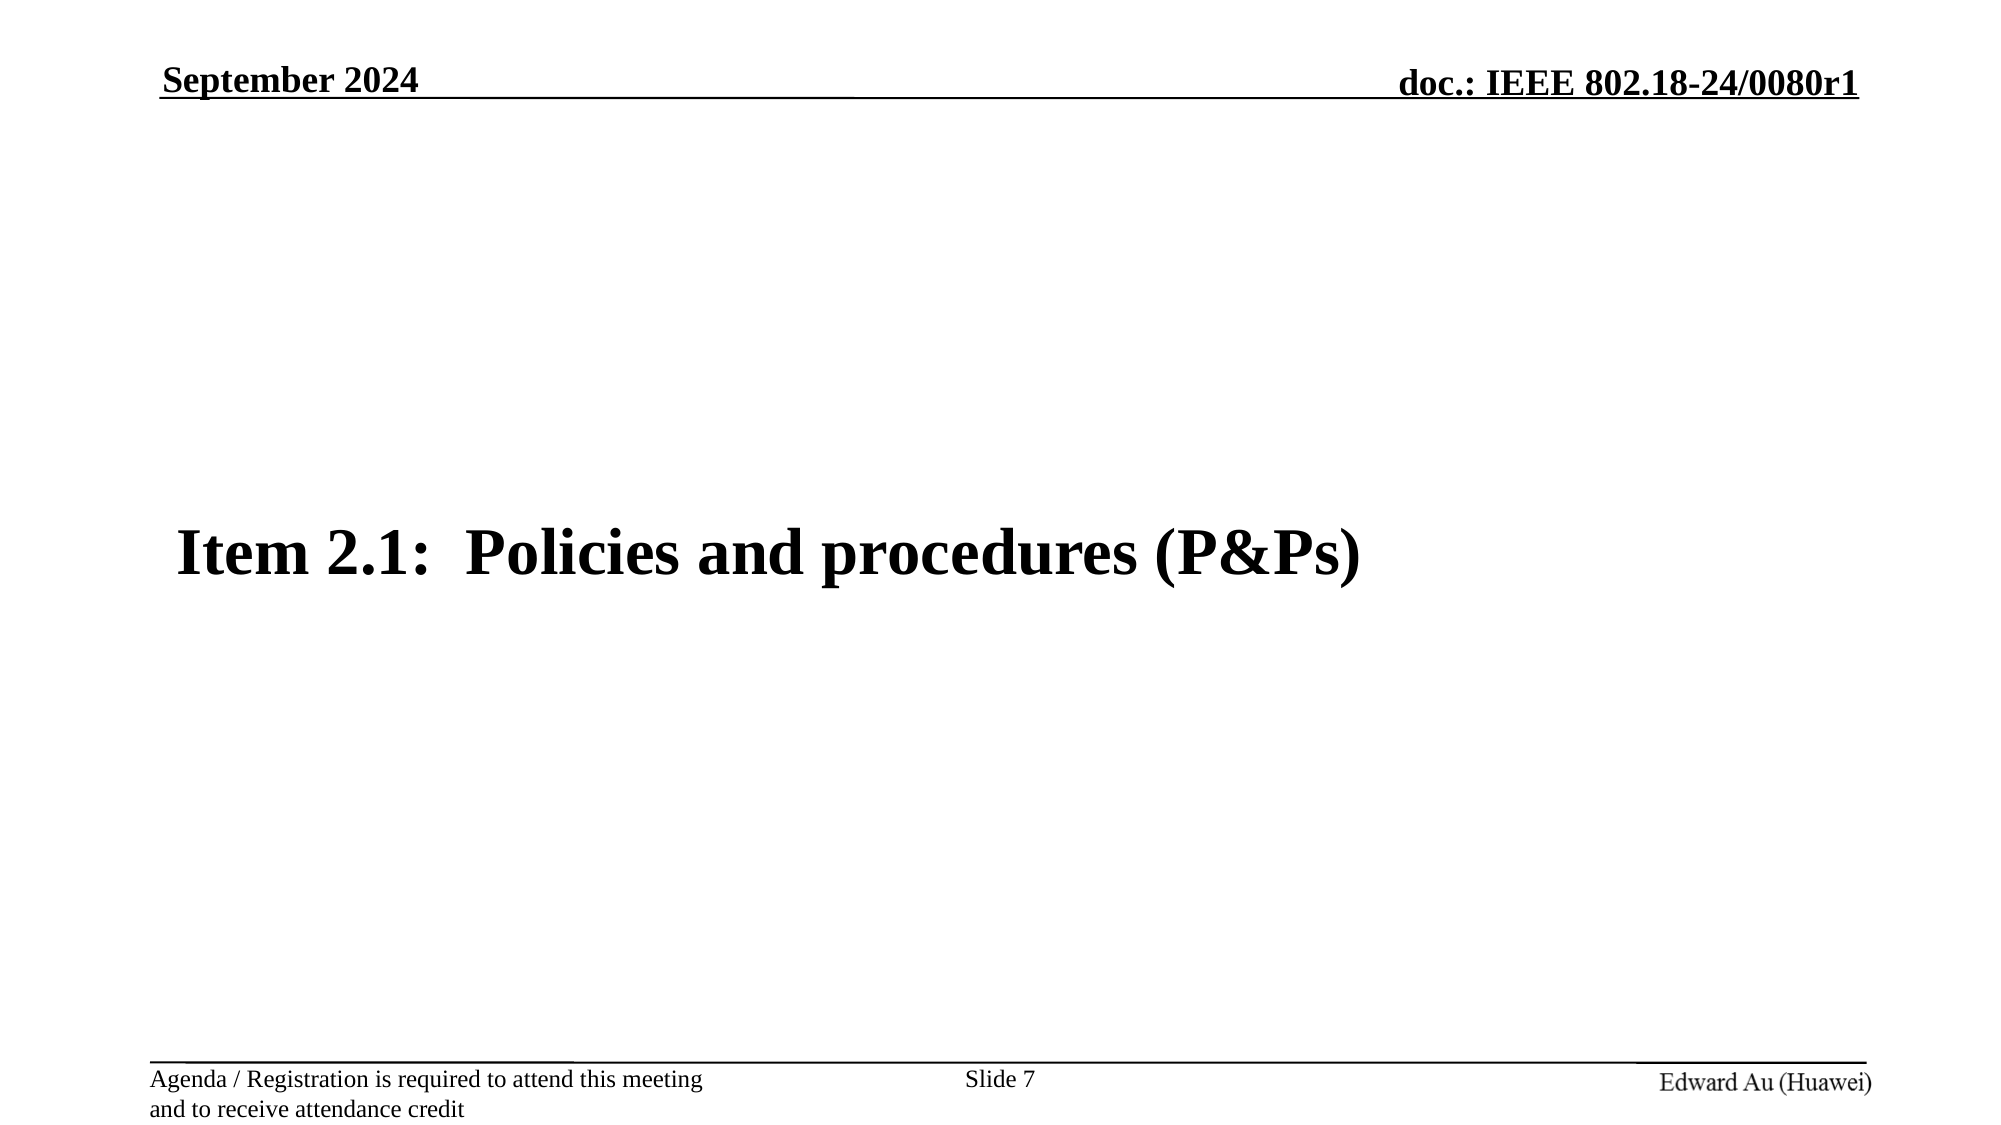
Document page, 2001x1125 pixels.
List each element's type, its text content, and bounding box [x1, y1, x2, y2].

text_box Item 2.1: Policies and procedures (P&Ps) [162, 500, 1675, 675]
slide_number Slide 7 [925, 1061, 1076, 1123]
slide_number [161, 54, 526, 101]
picture [1174, 1058, 1887, 1113]
